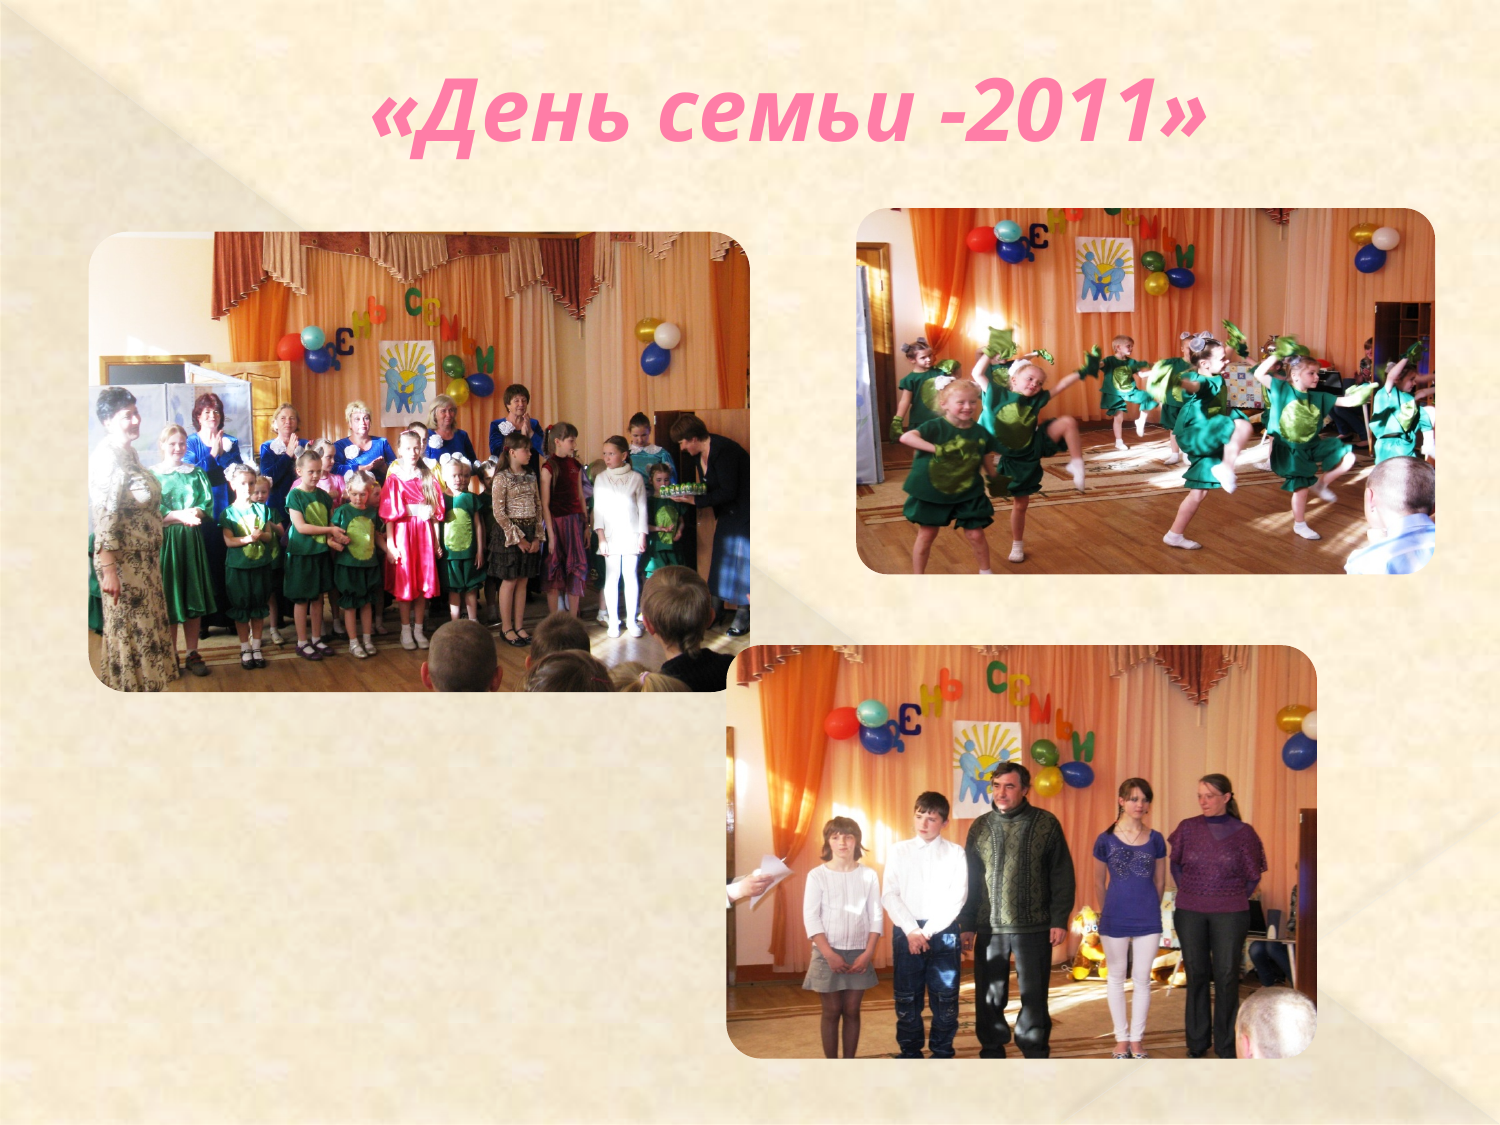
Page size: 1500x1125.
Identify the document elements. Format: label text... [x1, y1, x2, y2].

picture [0, 0, 1500, 1125]
title «День семьи -2011» [75, 43, 1425, 274]
